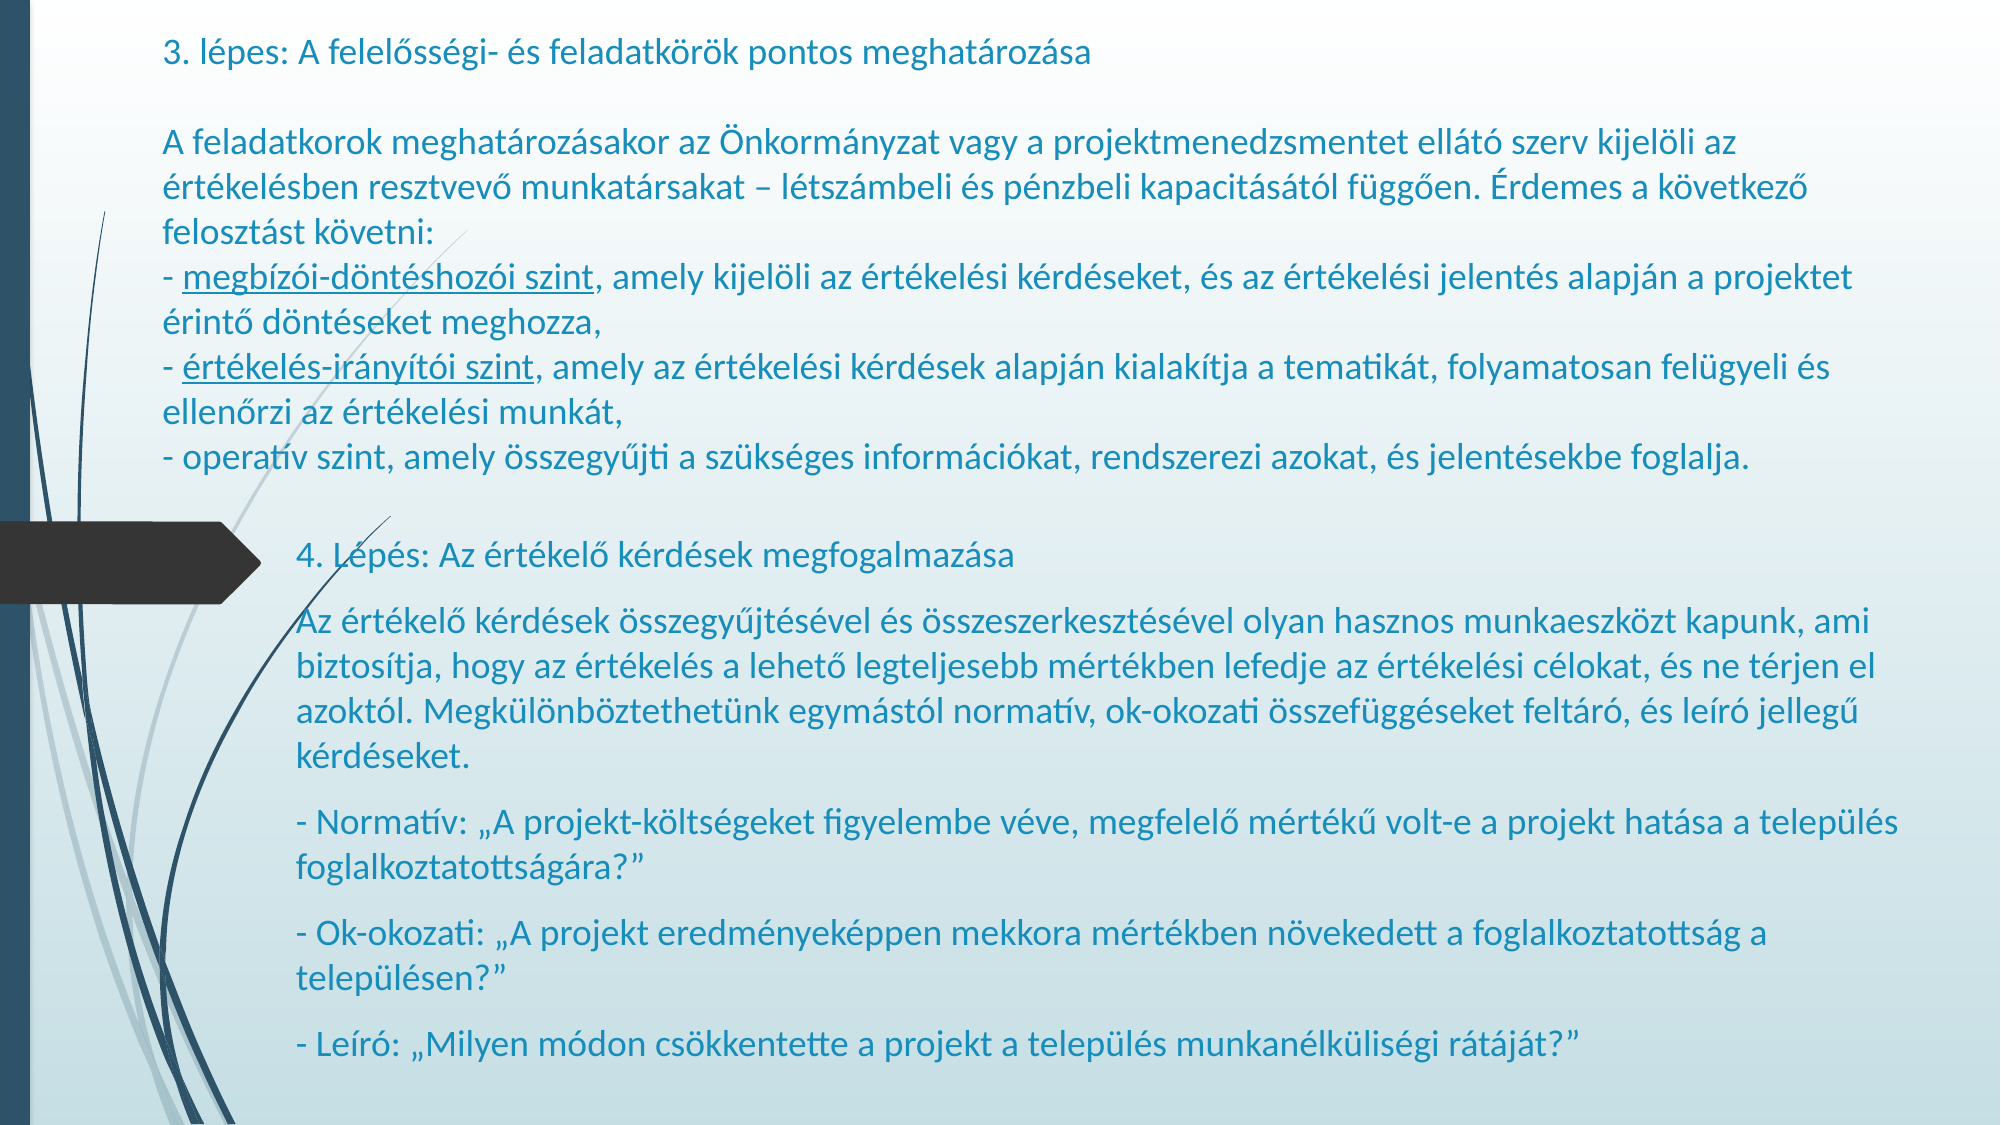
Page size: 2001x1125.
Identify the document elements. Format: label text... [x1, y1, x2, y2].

title 3. lépes: A felelősségi- és feladatkörök pontos meghatározása A feladatkorok meghatározásakor az Önkormányzat vagy a projektmenedzsmentet ellátó szerv kijelöli az értékelésben resztvevő munkatársakat – létszámbeli és pénzbeli kapacitásától függően. Érdemes a következő felosztást követni: - megbízói-döntéshozói szint, amely kijelöli az értékelési kérdéseket, és az értékelési jelentés alapján a projektet érintő döntéseket meghozza, - értékelés-irányítói szint, amely az értékelési kérdések alapján kialakítja a tematikát, folyamatosan felügyeli és ellenőrzi az értékelési munkát, - operatív szint, amely összegyűjti a szükséges információkat, rendszerezi azokat, és jelentésekbe foglalja. [147, 19, 1888, 709]
list 4. Lépés: Az értékelő kérdések megfogalmazása Az értékelő kérdések összegyűjtésével és összeszerkesztésével olyan hasznos munkaeszközt kapunk, ami biztosítja, hogy az értékelés a lehető legteljesebb mértékben lefedje az értékelési célokat, és ne térjen el azoktól. Megkülönböztethetünk egymástól normatív, ok-okozati összefüggéseket feltáró, és leíró jellegű kérdéseket. - Normatív: „A projekt-költségeket figyelembe véve, megfelelő mértékű volt-e a projekt hatása a település foglalkoztatottságára?” - Ok-okozati: „A projekt eredményeképpen mekkora mértékben növekedett a foglalkoztatottság a településen?” - Leíró: „Milyen módon csökkentette a projekt a település munkanélküliségi rátáját?” [280, 522, 1935, 1094]
